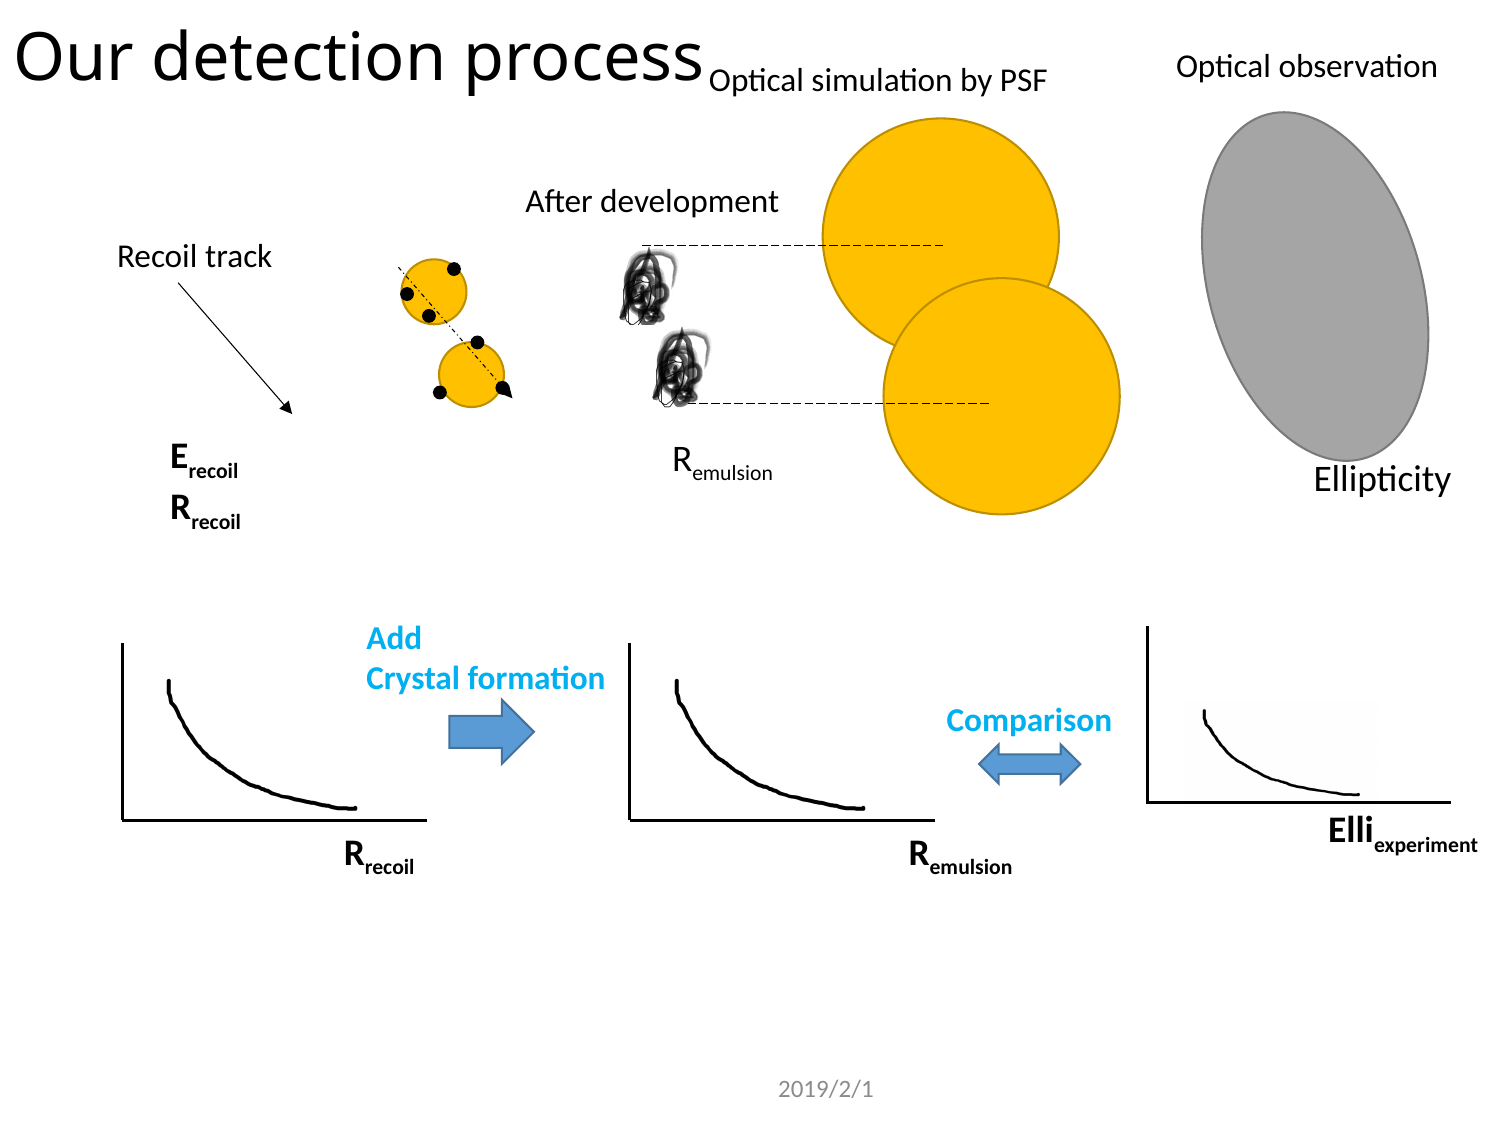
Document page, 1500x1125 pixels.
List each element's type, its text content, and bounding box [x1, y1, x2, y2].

text_box Recoil track [102, 227, 301, 282]
text_box Ellipticity [1298, 446, 1467, 507]
text_box Elliexperiment [1313, 798, 1494, 864]
text_box [821, 117, 1060, 346]
text_box [448, 399, 495, 409]
picture [275, 668, 379, 821]
title Our detection process [0, 6, 725, 111]
text_box Optical observation [1161, 37, 1454, 92]
picture [783, 668, 887, 821]
text_box [448, 704, 536, 767]
picture [143, 668, 274, 821]
text_box After development [510, 171, 795, 227]
picture [372, 672, 379, 685]
text_box Remulsion [893, 820, 1028, 887]
text_box [411, 258, 450, 267]
text_box Comparison [931, 690, 1128, 746]
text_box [398, 267, 513, 399]
picture [1183, 702, 1298, 803]
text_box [178, 282, 293, 415]
text_box Optical simulation by PSF [694, 50, 1064, 106]
text_box Add Crystal formation [351, 608, 622, 704]
picture [592, 245, 719, 417]
text_box [882, 277, 1121, 516]
text_box Remulsion [657, 426, 789, 492]
text_box [1200, 111, 1430, 447]
picture [651, 668, 782, 821]
text_box Erecoil Rrecoil [155, 423, 354, 541]
text_box Rrecoil [328, 820, 430, 887]
text_box [447, 262, 461, 267]
picture [1299, 702, 1378, 803]
text_box [977, 746, 1082, 787]
